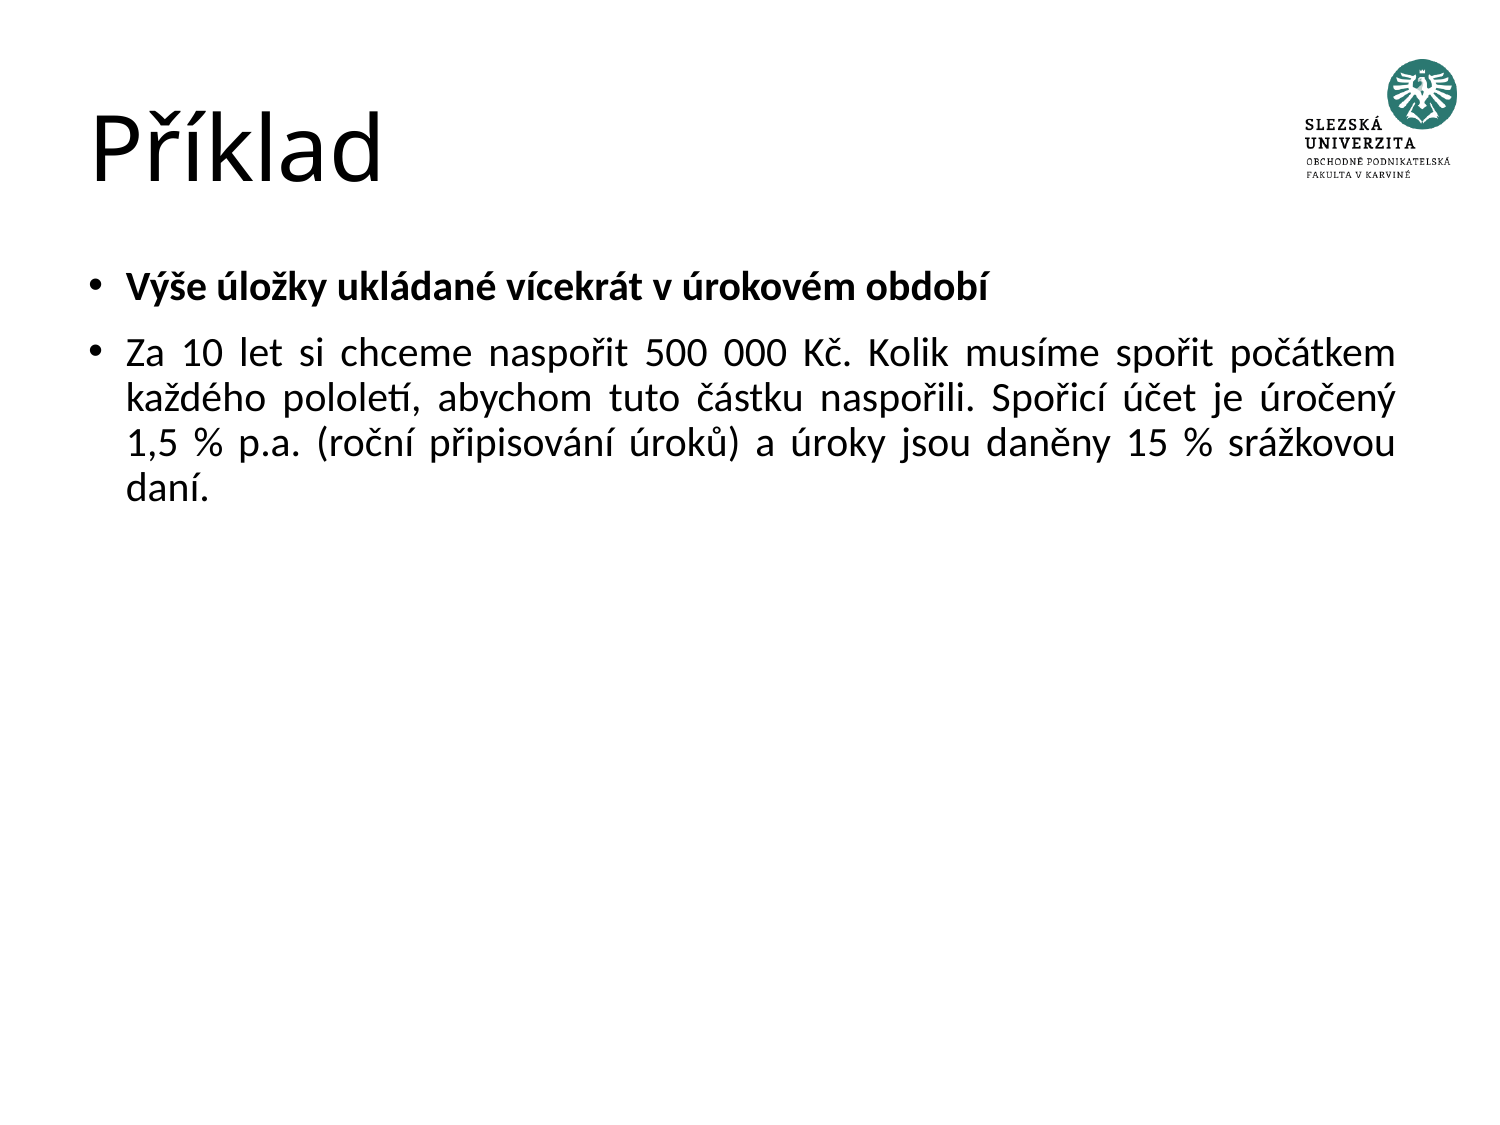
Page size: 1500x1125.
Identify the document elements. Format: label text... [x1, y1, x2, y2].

title Příklad [73, 46, 1248, 256]
picture [1305, 59, 1457, 178]
list Výše úložky ukládané vícekrát v úrokovém období Za 10 let si chceme naspořit 500 000 Kč. Kolik musíme spořit počátkem každého pololetí, abychom tuto částku naspořili. Spořicí účet je úročený 1,5 % p.a. (roční připisování úroků) a úroky jsou daněny 15 % srážkovou daní. [73, 256, 1413, 1056]
